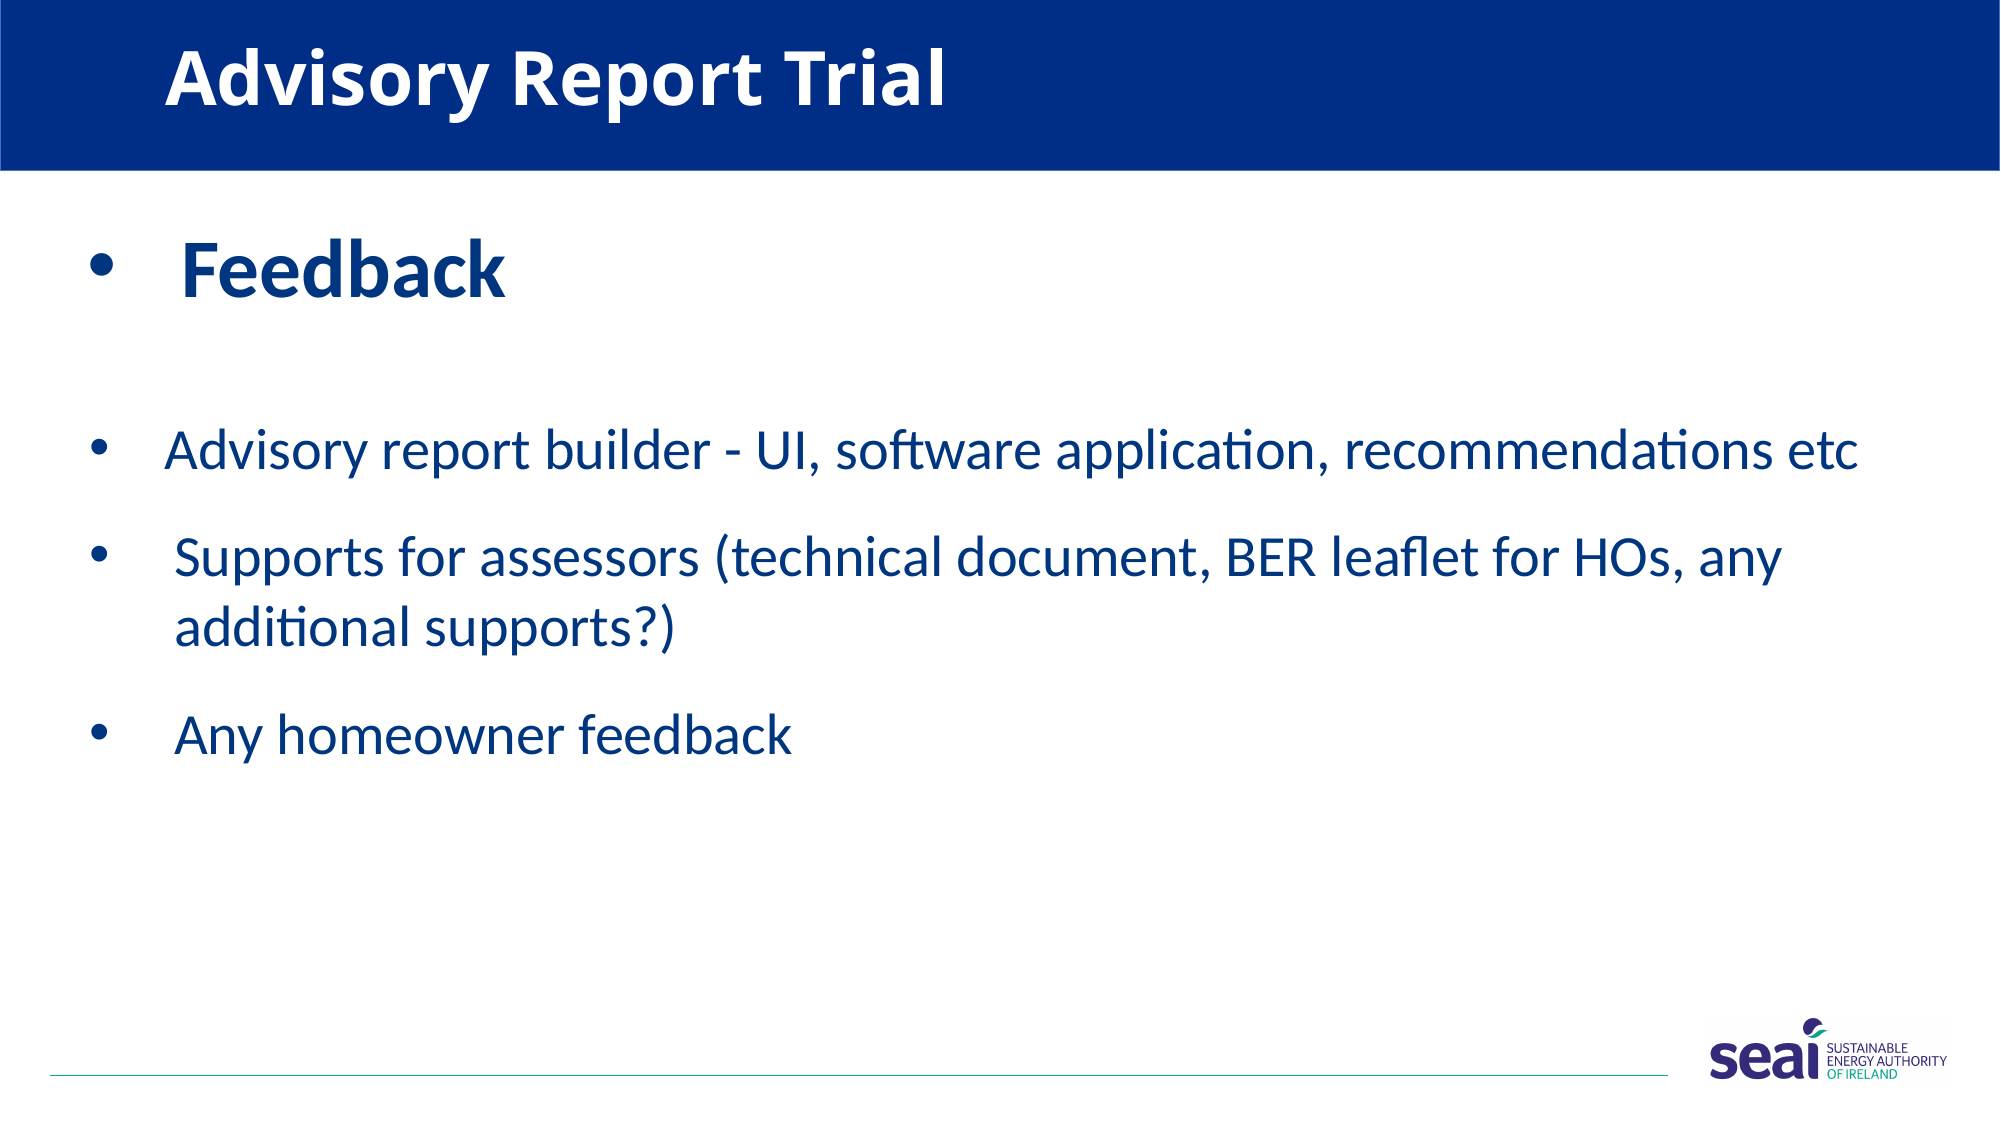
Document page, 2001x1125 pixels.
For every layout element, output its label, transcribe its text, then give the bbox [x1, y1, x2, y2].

text_box Advisory report builder - UI, software application, recommendations etc Supports for assessors (technical document, BER leaflet for HOs, any additional supports?) Any homeowner feedback [0, 403, 1884, 774]
title Advisory Report Trial [0, 0, 2000, 171]
text_box Feedback [72, 206, 1957, 322]
picture [1705, 1012, 1952, 1089]
